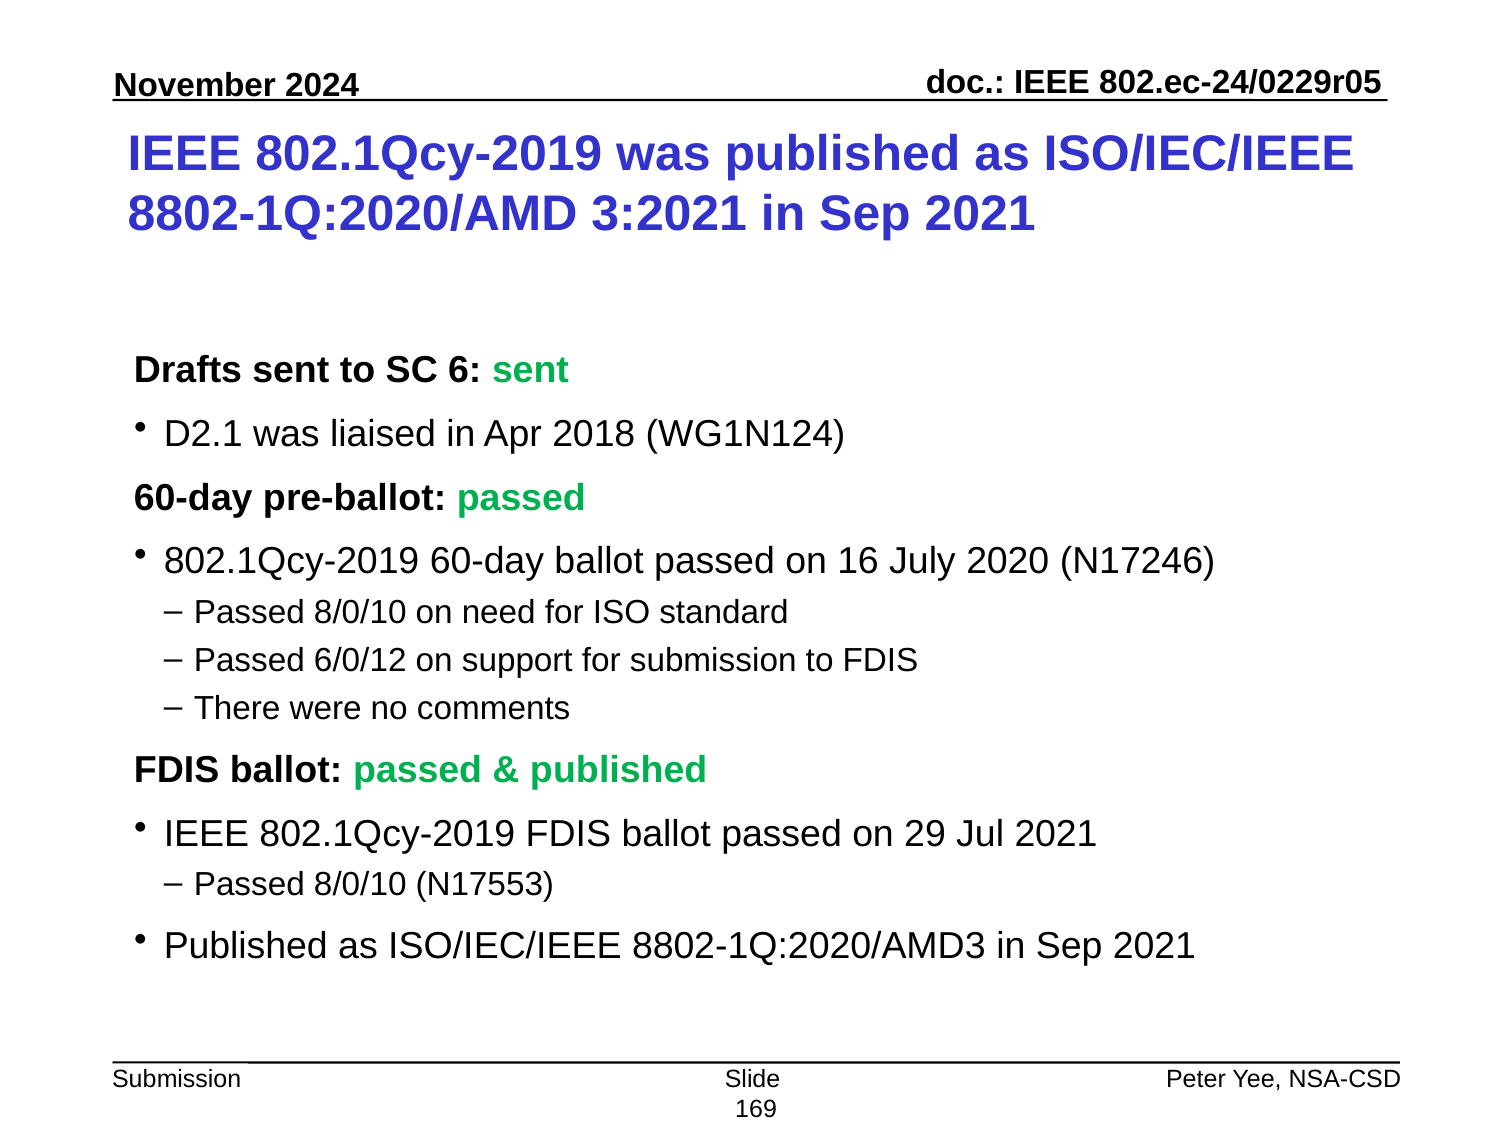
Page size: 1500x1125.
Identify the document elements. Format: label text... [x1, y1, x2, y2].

footer Peter Yee, NSA-CSD [1164, 1061, 1402, 1093]
list Drafts sent to SC 6: sent D2.1 was liaised in Apr 2018 (WG1N124) 60-day pre-ballot: passed 802.1Qcy-2019 60-day ballot passed on 16 July 2020 (N17246) Passed 8/0/10 on need for ISO standard Passed 6/0/12 on support for submission to FDIS There were no comments FDIS ballot: passed & published IEEE 802.1Qcy-2019 FDIS ballot passed on 29 Jul 2021 Passed 8/0/10 (N17553) Published as ISO/IEC/IEEE 8802-1Q:2020/AMD3 in Sep 2021 [118, 337, 1394, 1013]
title IEEE 802.1Qcy-2019 was published as ISO/IEC/IEEE 8802-1Q:2020/AMD 3:2021 in Sep 2021 [112, 112, 1388, 288]
slide_number Slide 169 [709, 1061, 803, 1093]
